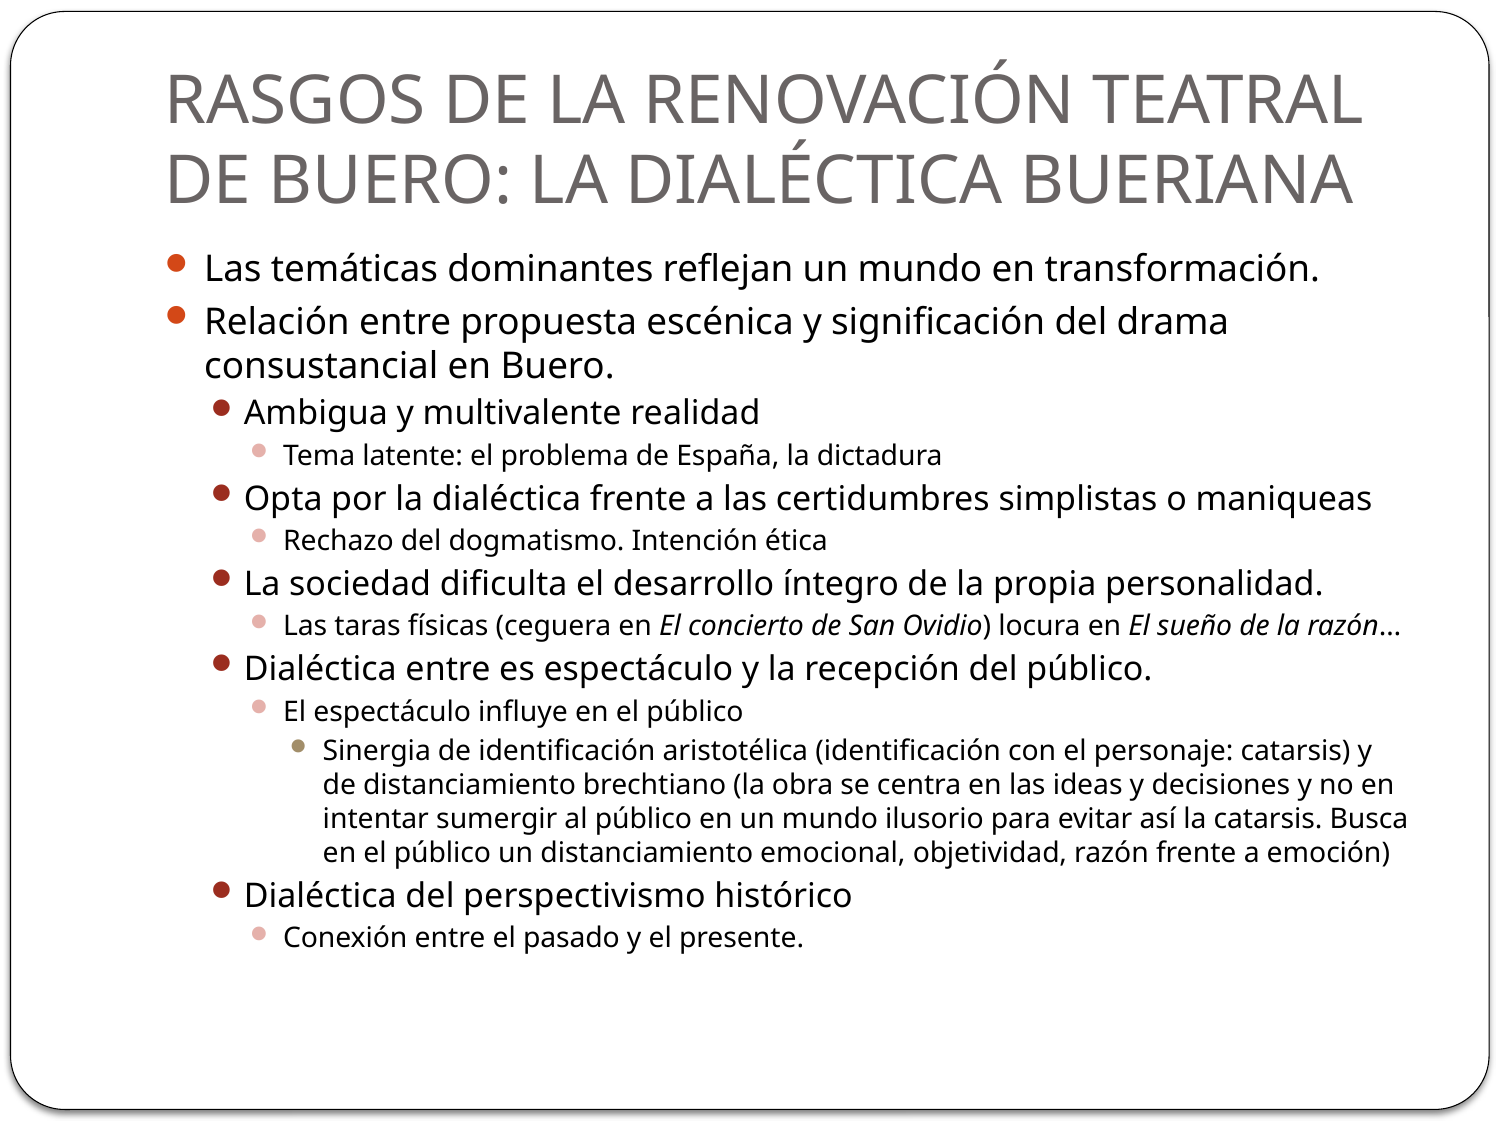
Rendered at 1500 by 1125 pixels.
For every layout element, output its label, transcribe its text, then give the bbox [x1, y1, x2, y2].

list Las temáticas dominantes reflejan un mundo en transformación. Relación entre propuesta escénica y significación del drama consustancial en Buero. Ambigua y multivalente realidad Tema latente: el problema de España, la dictadura Opta por la dialéctica frente a las certidumbres simplistas o maniqueas Rechazo del dogmatismo. Intención ética La sociedad dificulta el desarrollo íntegro de la propia personalidad. Las taras físicas (ceguera en El concierto de San Ovidio) locura en El sueño de la razón… Dialéctica entre es espectáculo y la recepción del público. El espectáculo influye en el público Sinergia de identificación aristotélica (identificación con el personaje: catarsis) y de distanciamiento brechtiano (la obra se centra en las ideas y decisiones y no en intentar sumergir al público en un mundo ilusorio para evitar así la catarsis. Busca en el público un distanciamiento emocional, objetividad, razón frente a emoción) Dialéctica del perspectivismo histórico Conexión entre el pasado y el presente. [150, 237, 1425, 988]
title RASGOS DE LA RENOVACIÓN TEATRAL DE BUERO: LA DIALÉCTICA BUERIANA [150, 45, 1425, 233]
